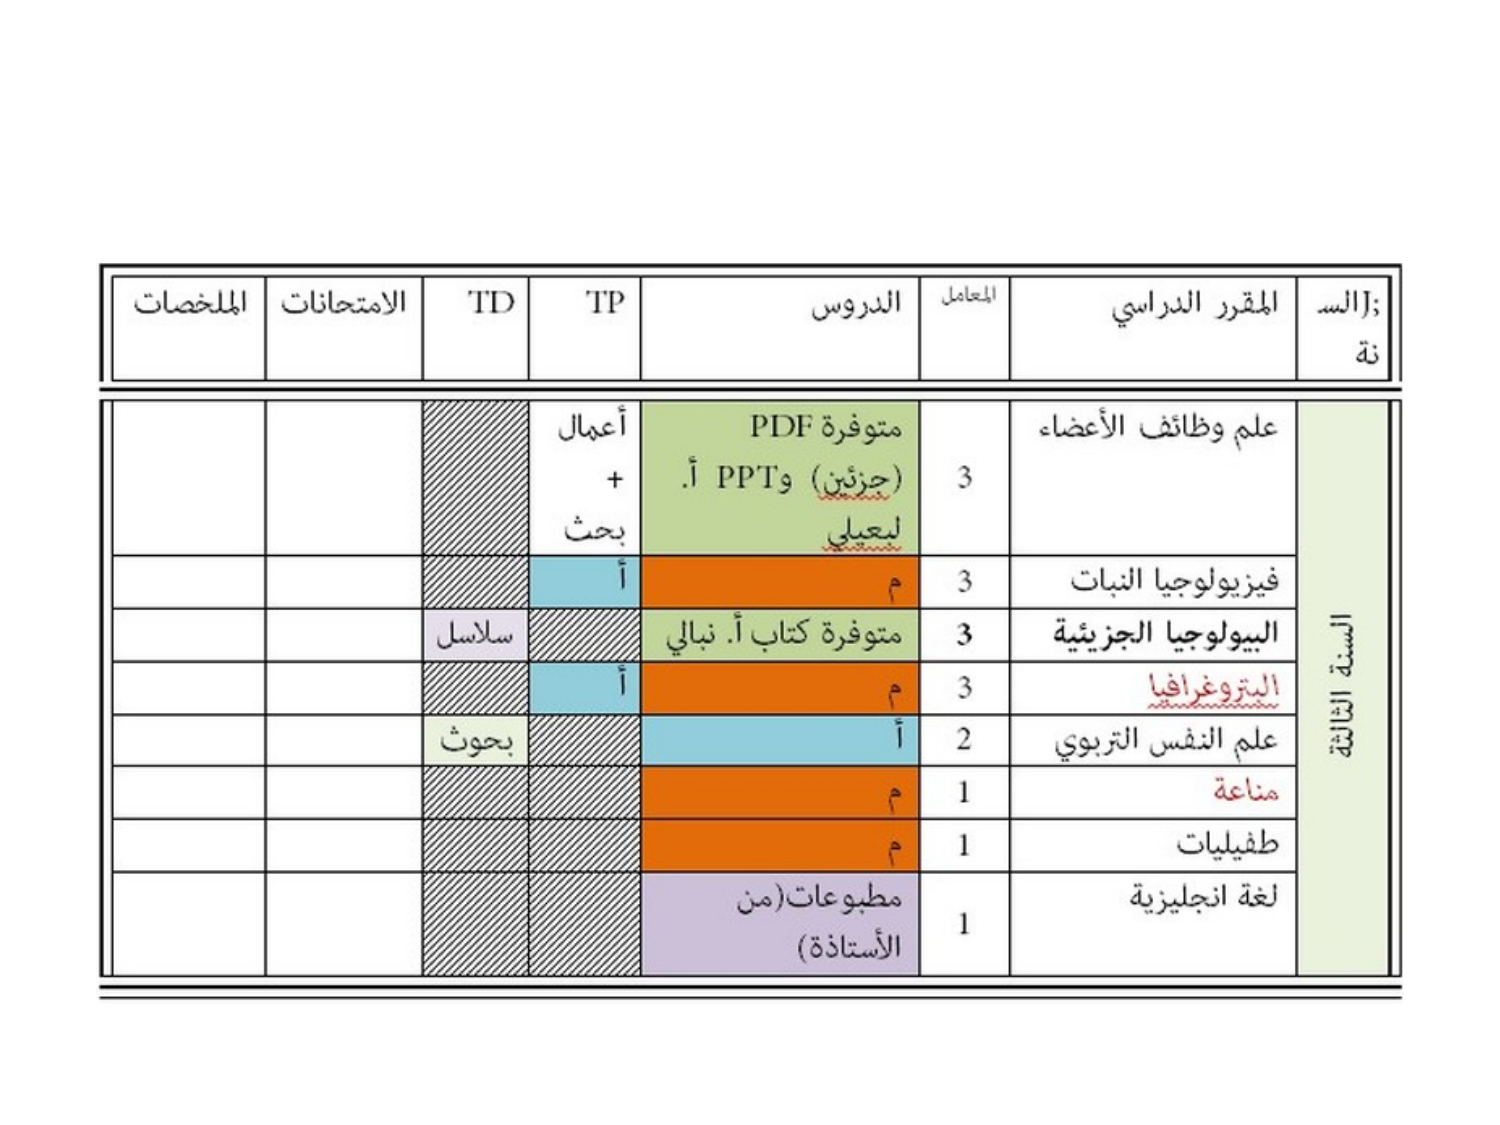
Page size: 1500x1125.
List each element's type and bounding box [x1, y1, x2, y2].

list [96, 262, 1404, 1006]
